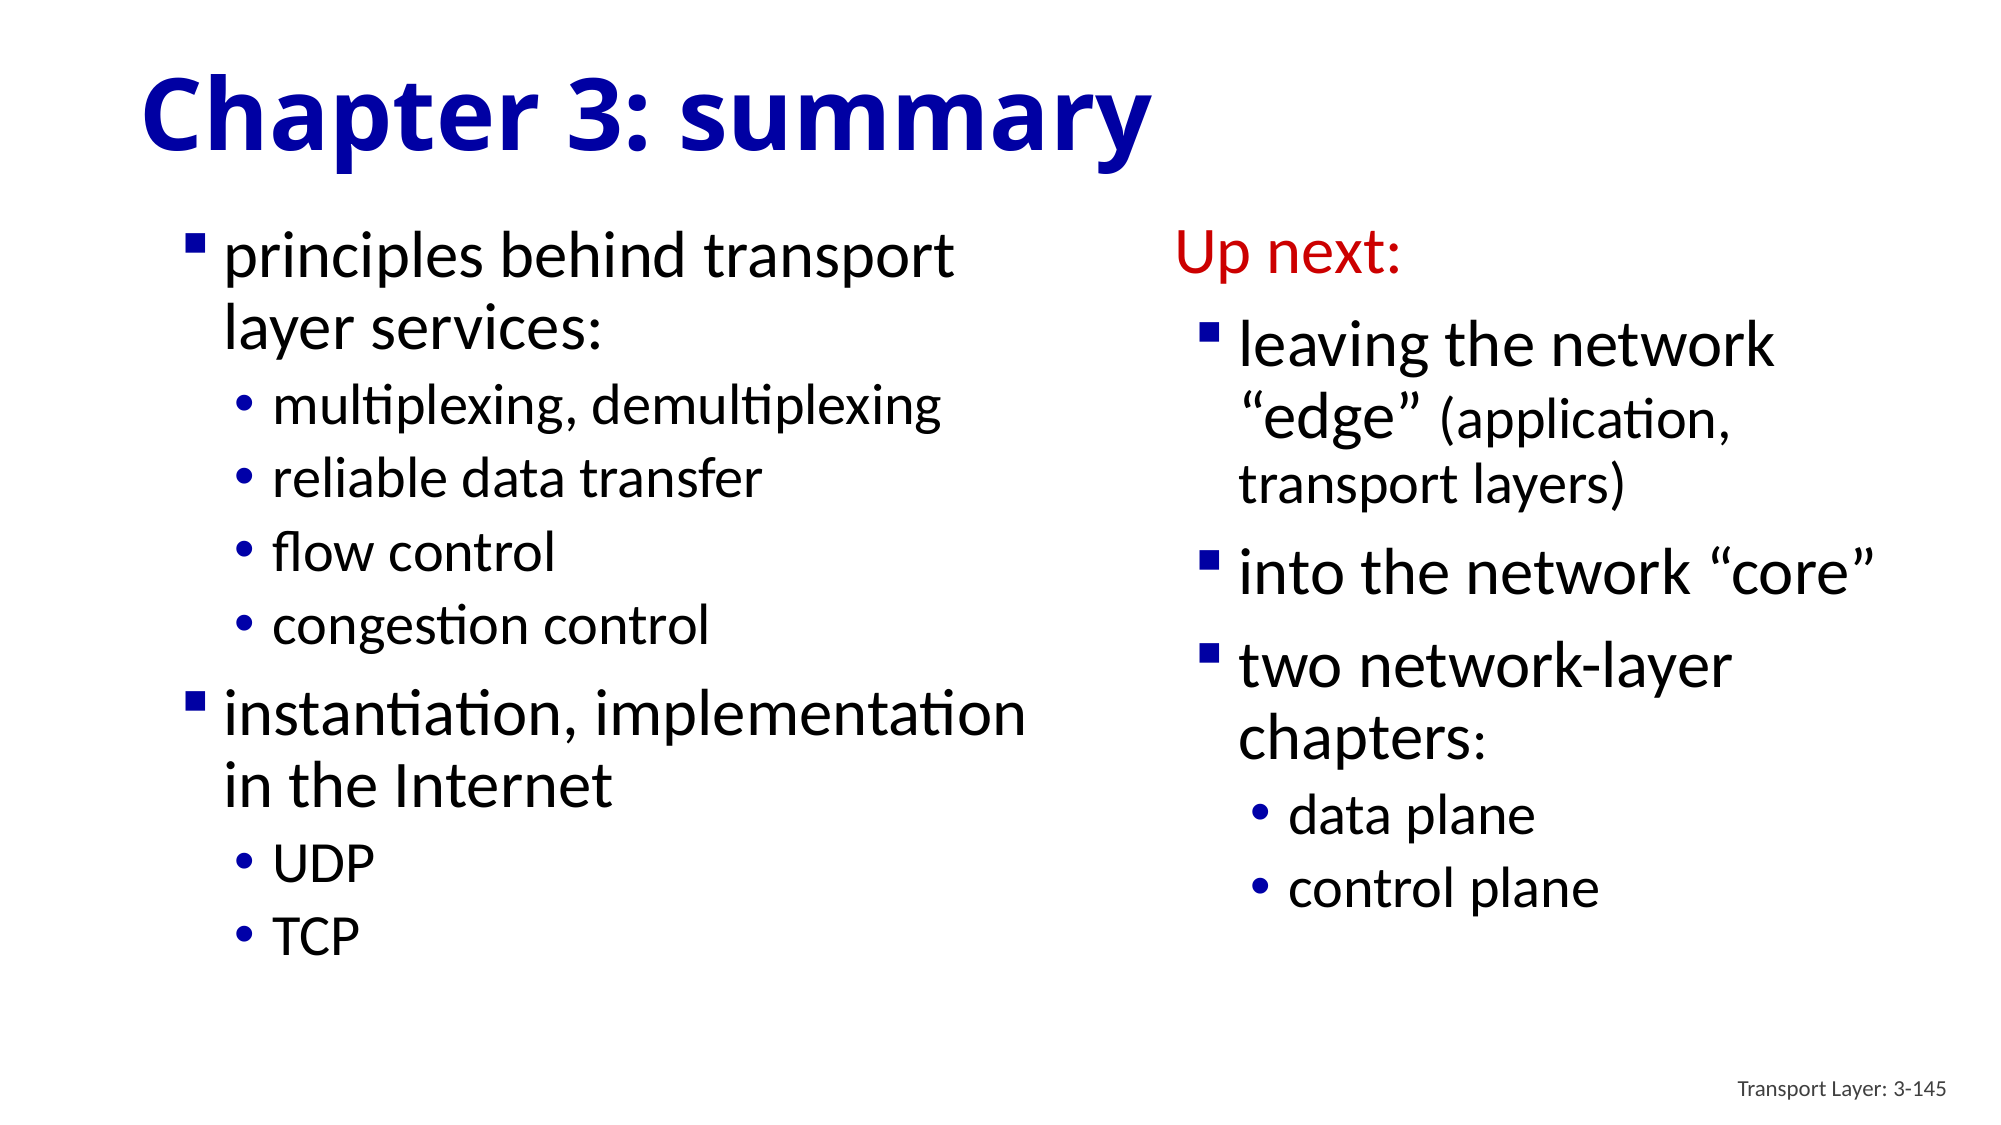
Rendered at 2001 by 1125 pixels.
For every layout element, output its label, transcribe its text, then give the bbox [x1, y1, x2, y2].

title Chapter 3: summary [124, 44, 1994, 192]
text_box Up next: leaving the network “edge” (application, transport layers) into the network “core” two network-layer chapters: data plane control plane [1159, 208, 1936, 1003]
slide_number Transport Layer: 3-145 [1512, 1056, 1963, 1117]
text_box principles behind transport layer services: multiplexing, demultiplexing reliable data transfer flow control congestion control instantiation, implementation in the Internet UDP TCP [143, 212, 1067, 1070]
